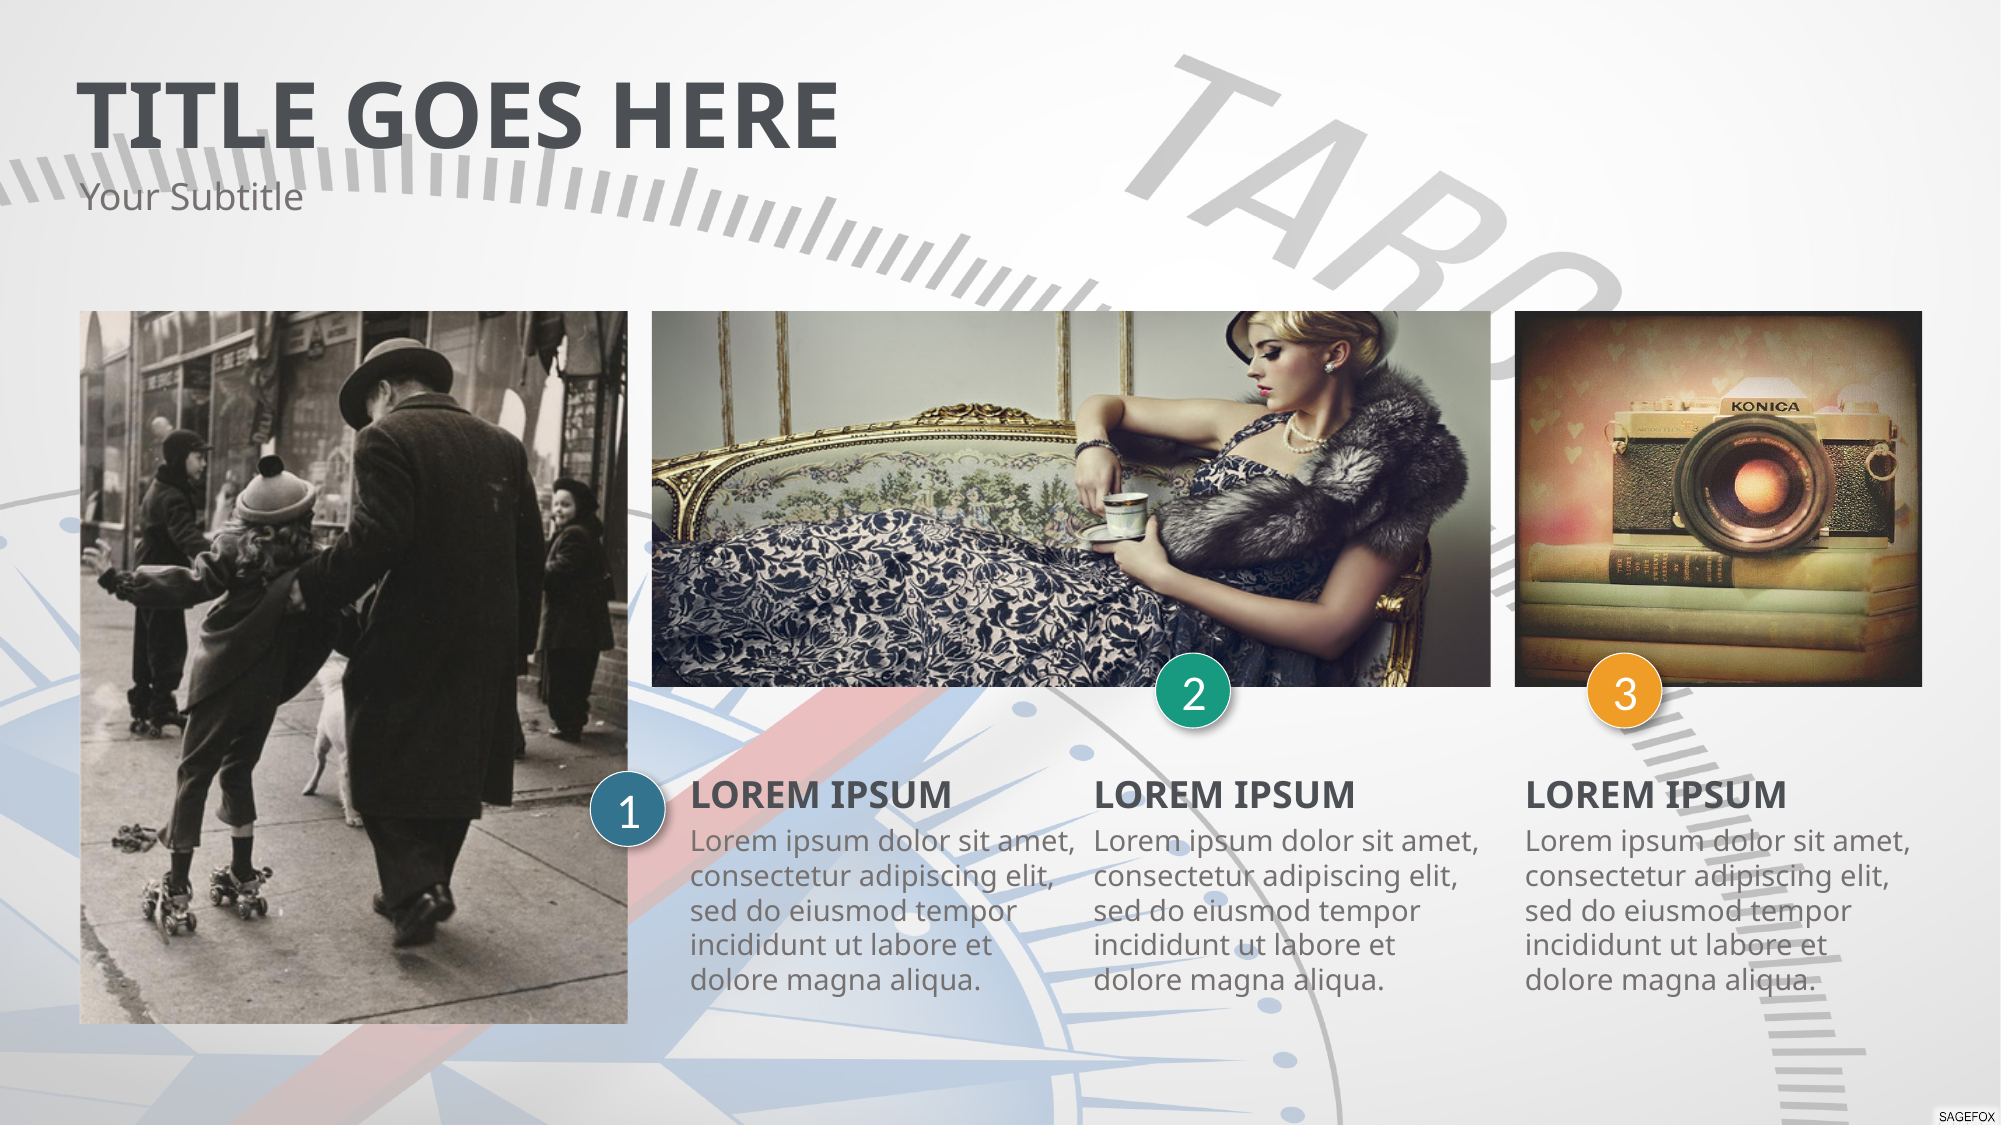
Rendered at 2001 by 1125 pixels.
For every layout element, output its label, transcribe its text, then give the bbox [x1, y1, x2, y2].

text_box LOREM IPSUM Lorem ipsum dolor sit amet, consectetur adipiscing elit, sed do eiusmod tempor incididunt ut labore et dolore magna aliqua. [679, 766, 1083, 1002]
text_box 2 [1154, 651, 1232, 730]
picture [1936, 1111, 1997, 1125]
text_box 3 [1585, 651, 1664, 730]
text_box [1514, 310, 1923, 688]
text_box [60, 49, 1020, 227]
text_box [651, 310, 1492, 688]
text_box LOREM IPSUM Lorem ipsum dolor sit amet, consectetur adipiscing elit, sed do eiusmod tempor incididunt ut labore et dolore magna aliqua. [1083, 766, 1491, 1002]
text_box LOREM IPSUM Lorem ipsum dolor sit amet, consectetur adipiscing elit, sed do eiusmod tempor incididunt ut labore et dolore magna aliqua. [1514, 766, 1923, 1002]
text_box 1 [589, 770, 667, 848]
text_box [79, 310, 629, 1025]
